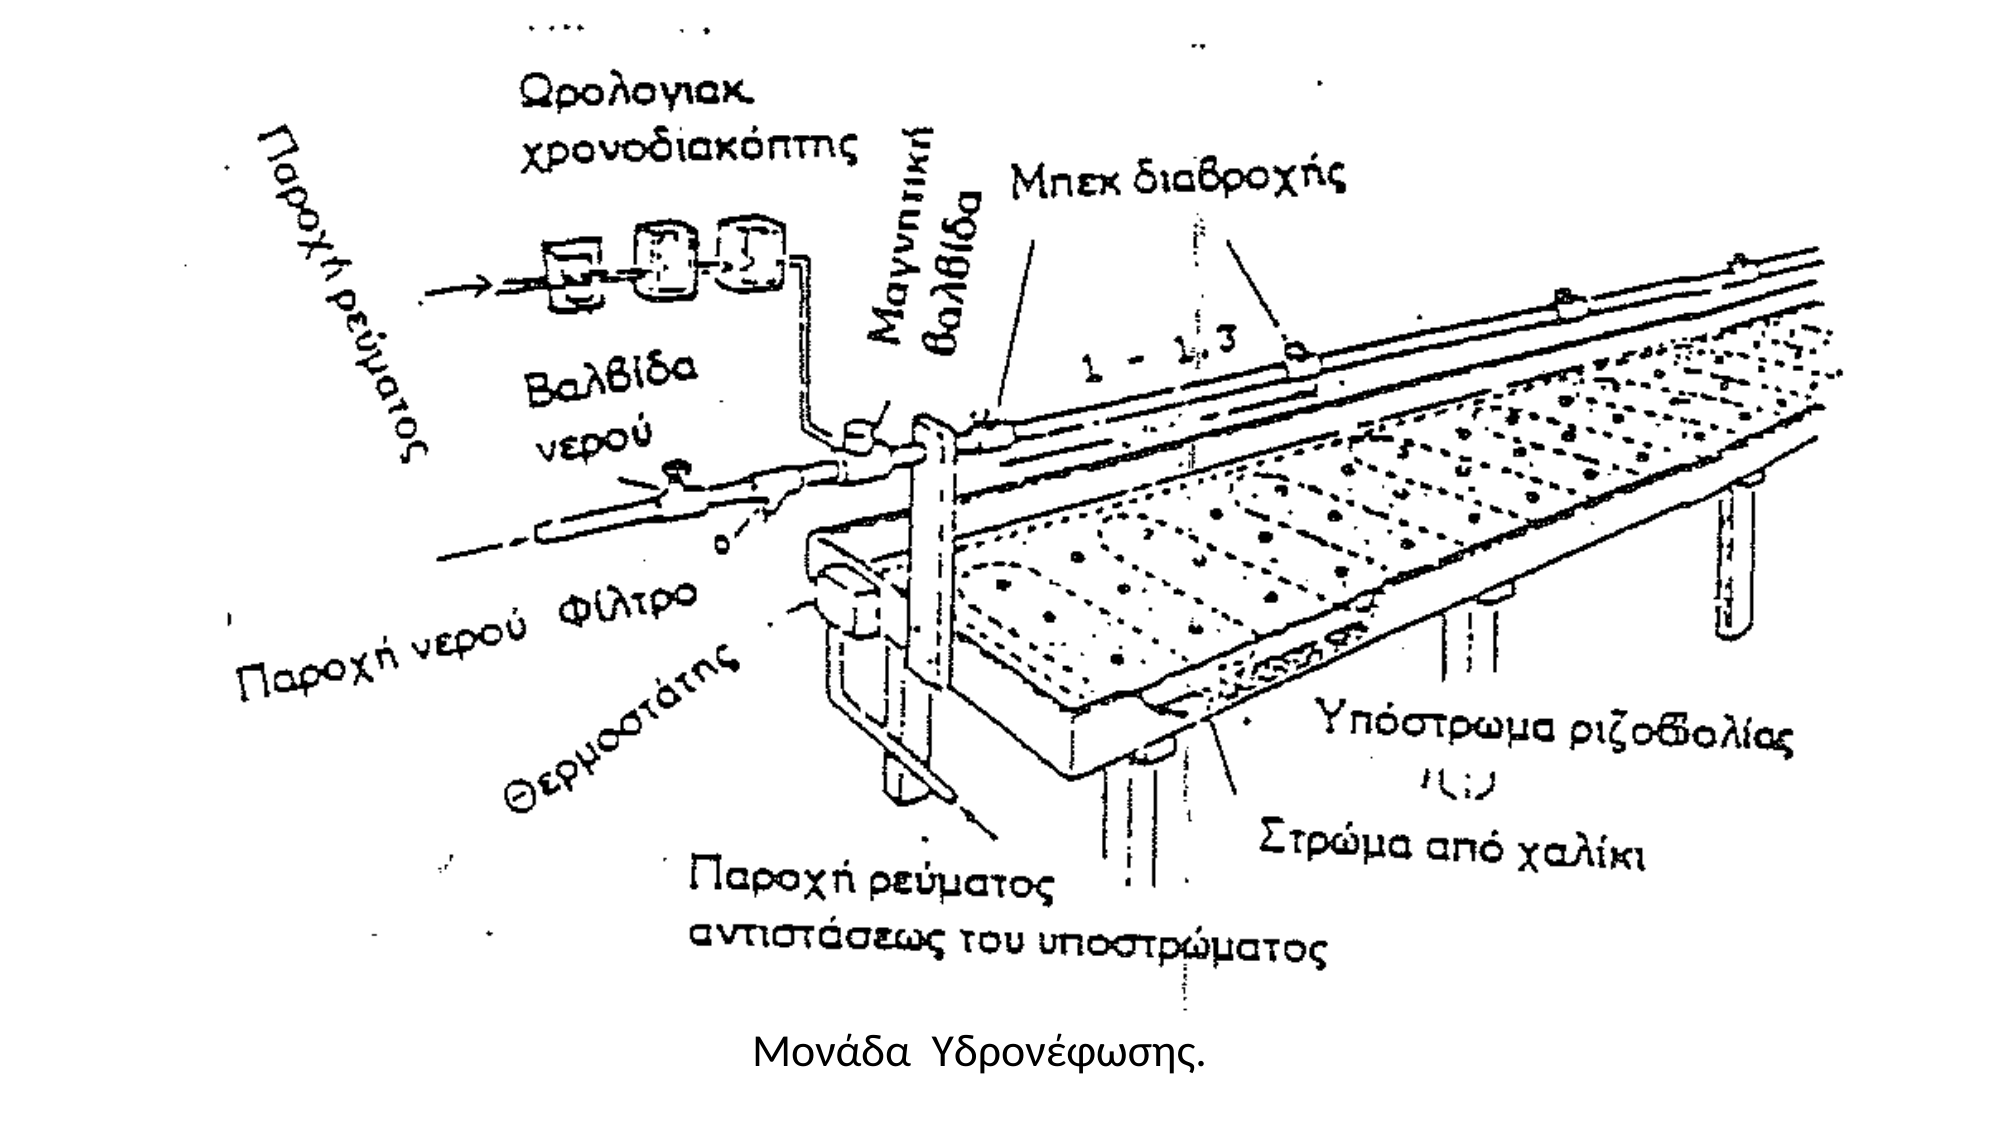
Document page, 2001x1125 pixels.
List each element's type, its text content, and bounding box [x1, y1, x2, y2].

text_box Μονάδα Υδρονέφωσης. [728, 1014, 1260, 1083]
picture [137, 23, 1863, 1014]
